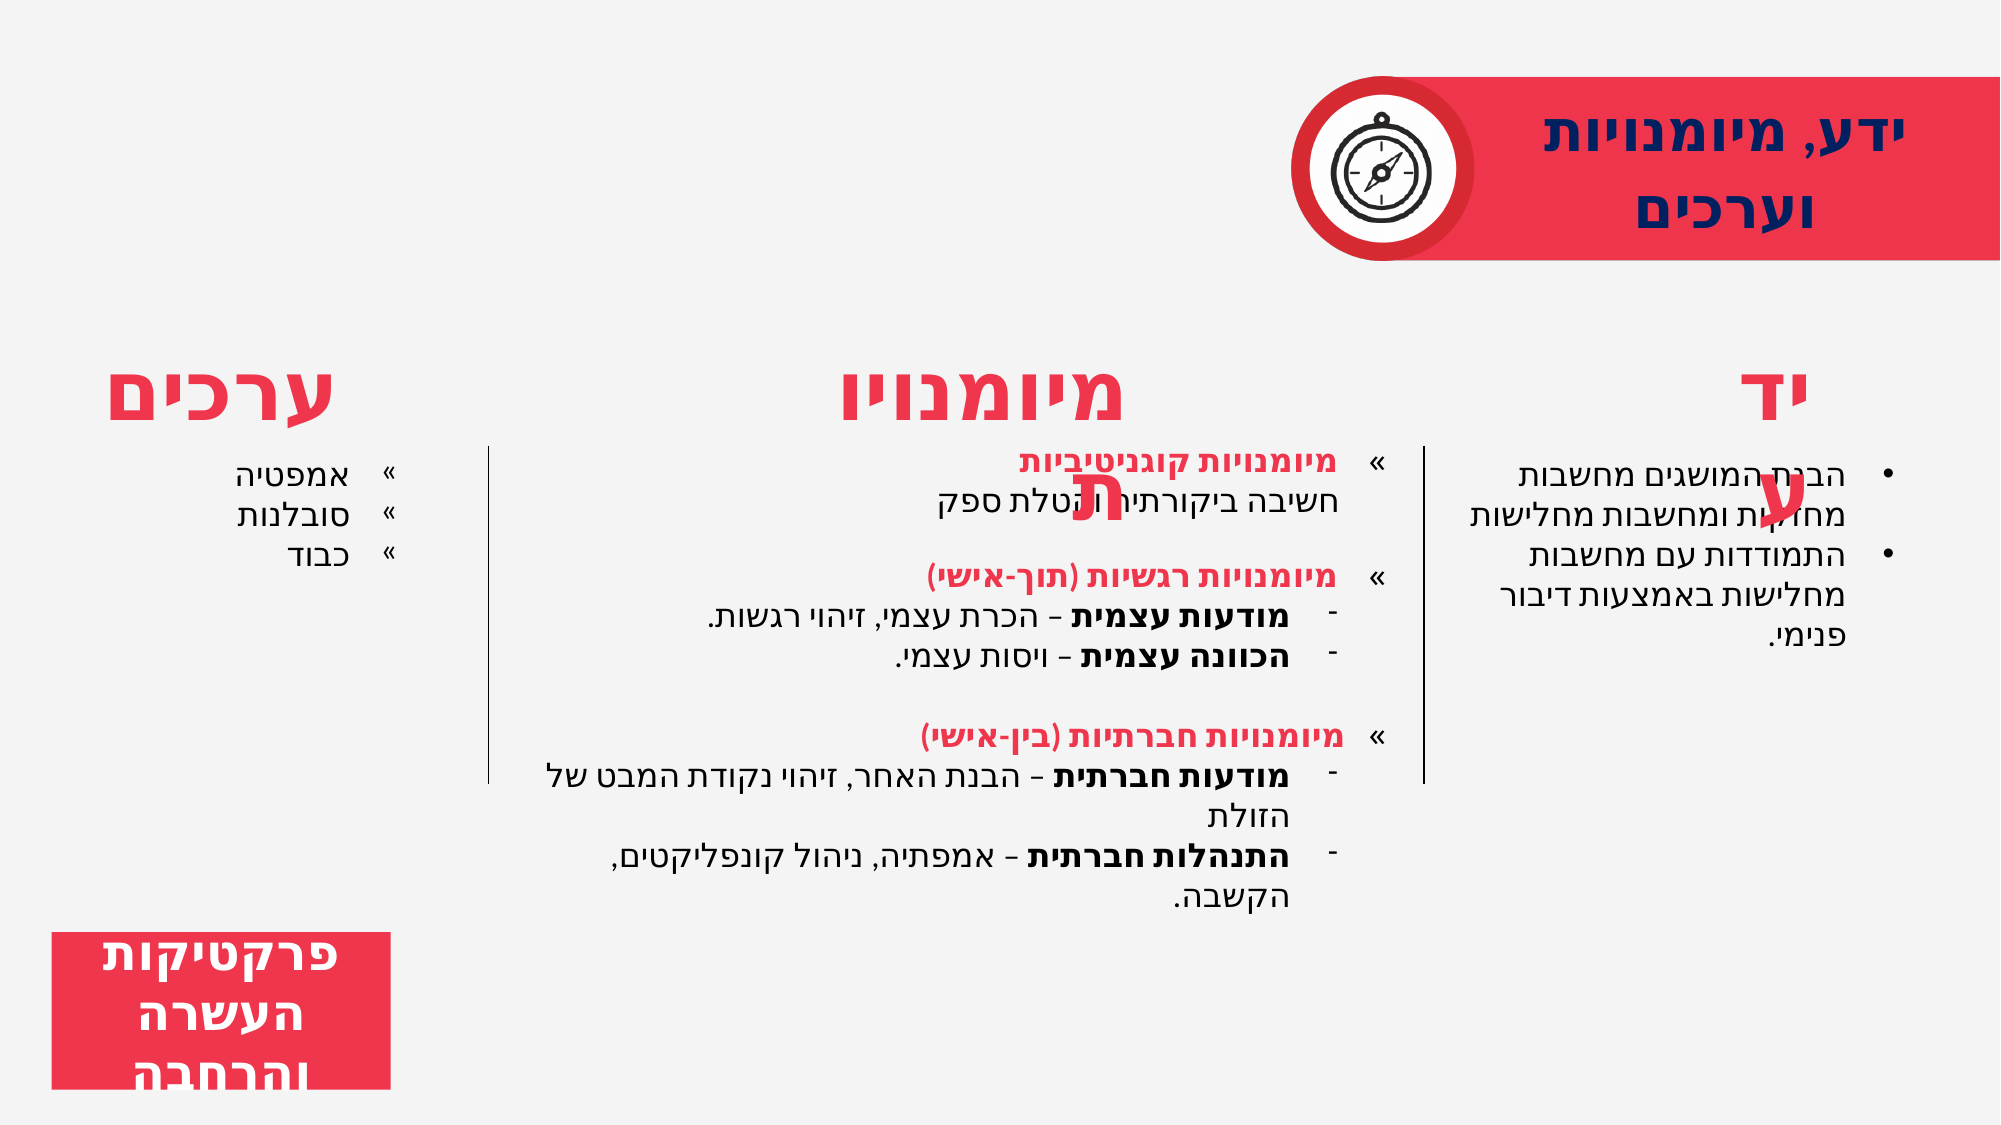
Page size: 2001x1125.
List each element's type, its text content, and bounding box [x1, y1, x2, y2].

text_box ערכים [67, 329, 354, 445]
text_box הבנת המושגים מחשבות מחזקות ומחשבות מחלישות התמודדות עם מחשבות מחלישות באמצעות דיבור פנימי. [1448, 445, 1985, 661]
text_box ידע [1674, 329, 1828, 545]
text_box מיומנויות [771, 329, 1145, 545]
text_box פרקטיקות העשרה והרחבה [51, 932, 391, 1090]
text_box אמפטיה סובלנות כבוד [84, 445, 488, 581]
text_box מיומנויות קוגניטיביות חשיבה ביקורתית והטלת ספק מיומנויות רגשיות (תוך-אישי) מודעות עצמית – הכרת עצמי, זיהוי רגשות. הכוונה עצמית – ויסות עצמי. מיומנויות חברתיות (בין-אישי) מודעות חברתית – הבנת האחר, זיהוי נקודת המבט של הזולת התנהלות חברתית – אמפתיה, ניהול קונפליקטים, הקשבה. [494, 432, 1401, 922]
picture [1291, 76, 2000, 261]
